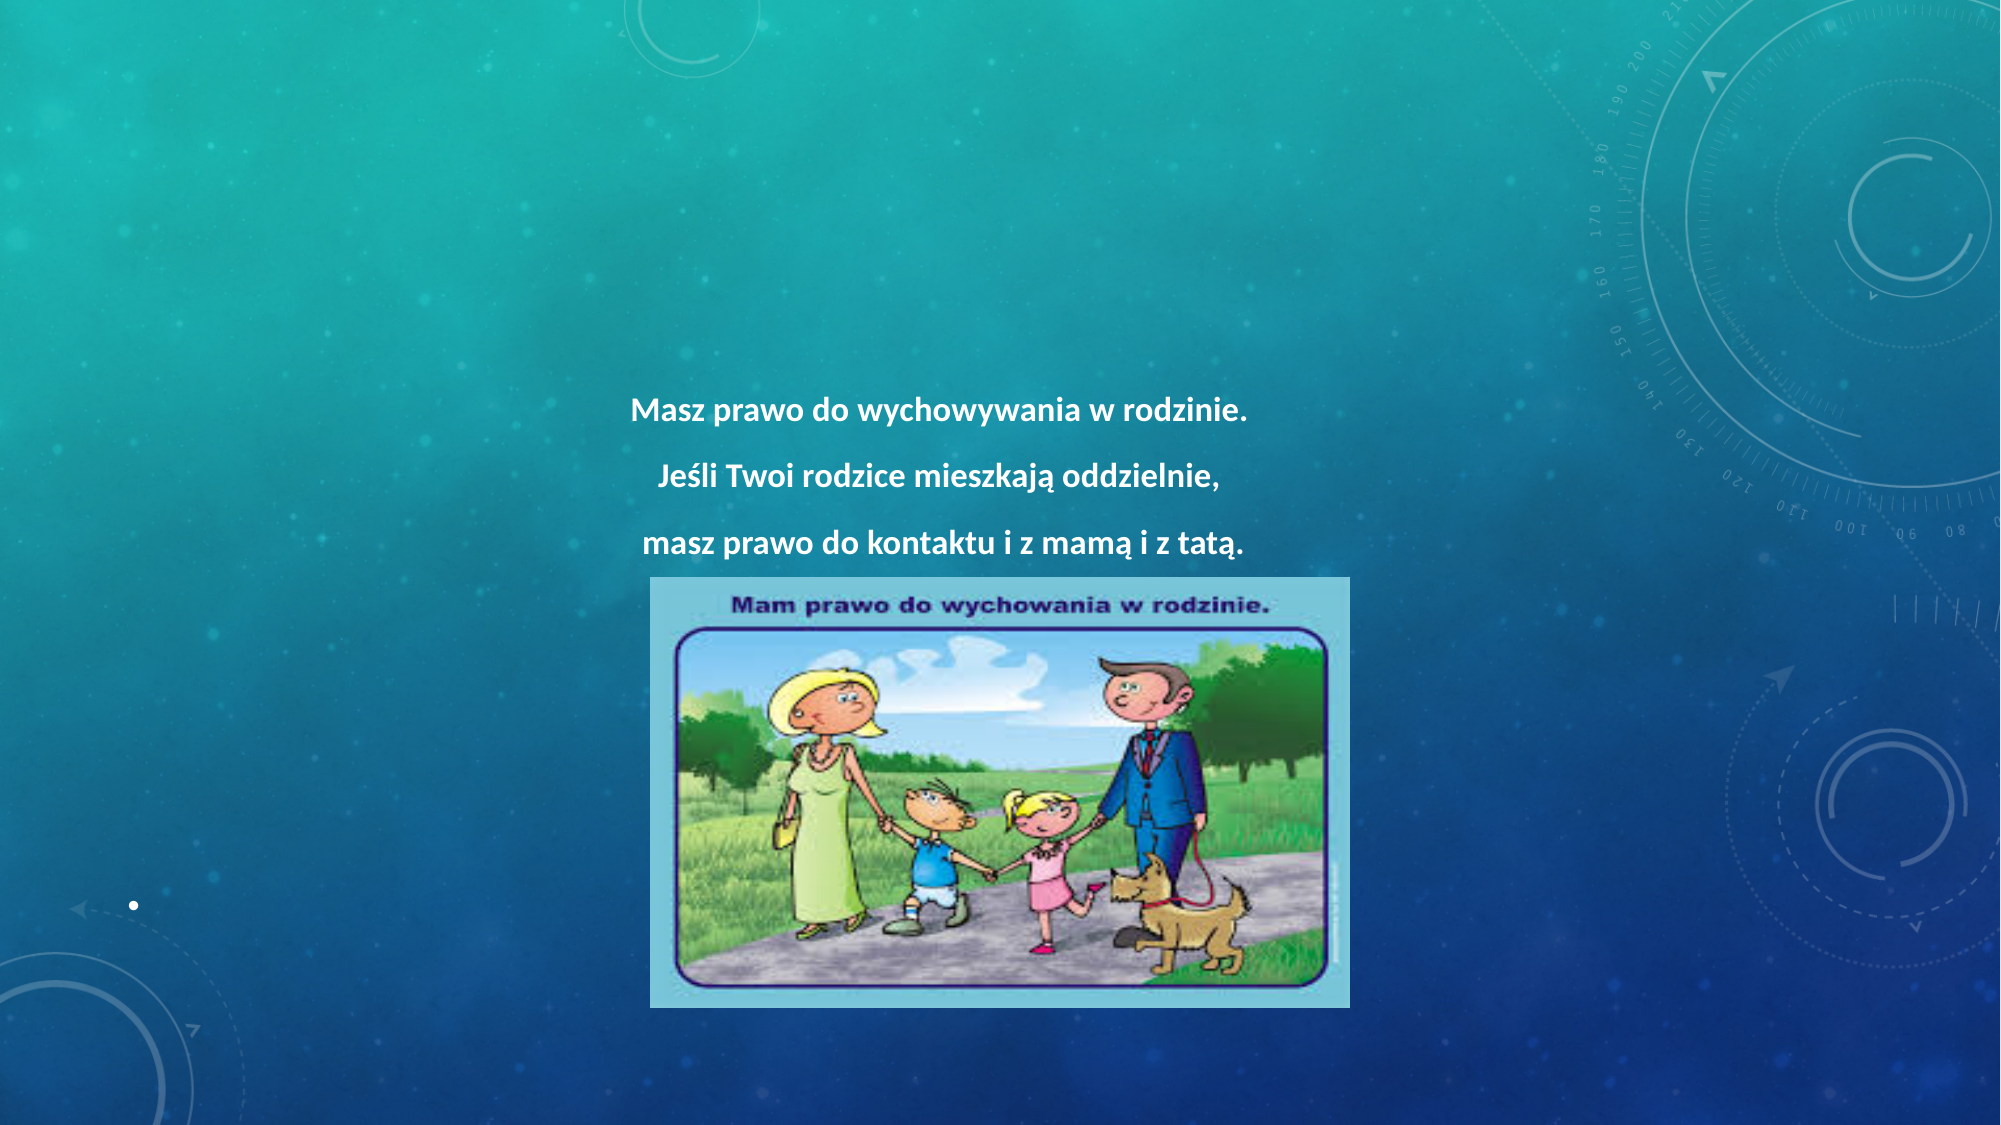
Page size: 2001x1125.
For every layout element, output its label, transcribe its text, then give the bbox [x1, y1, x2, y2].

list Masz prawo do wychowywania w rodzinie. Jeśli Twoi rodzice mieszkają oddzielnie, masz prawo do kontaktu i z mamą i z tatą. [112, 351, 1775, 950]
picture [0, 0, 2001, 1125]
